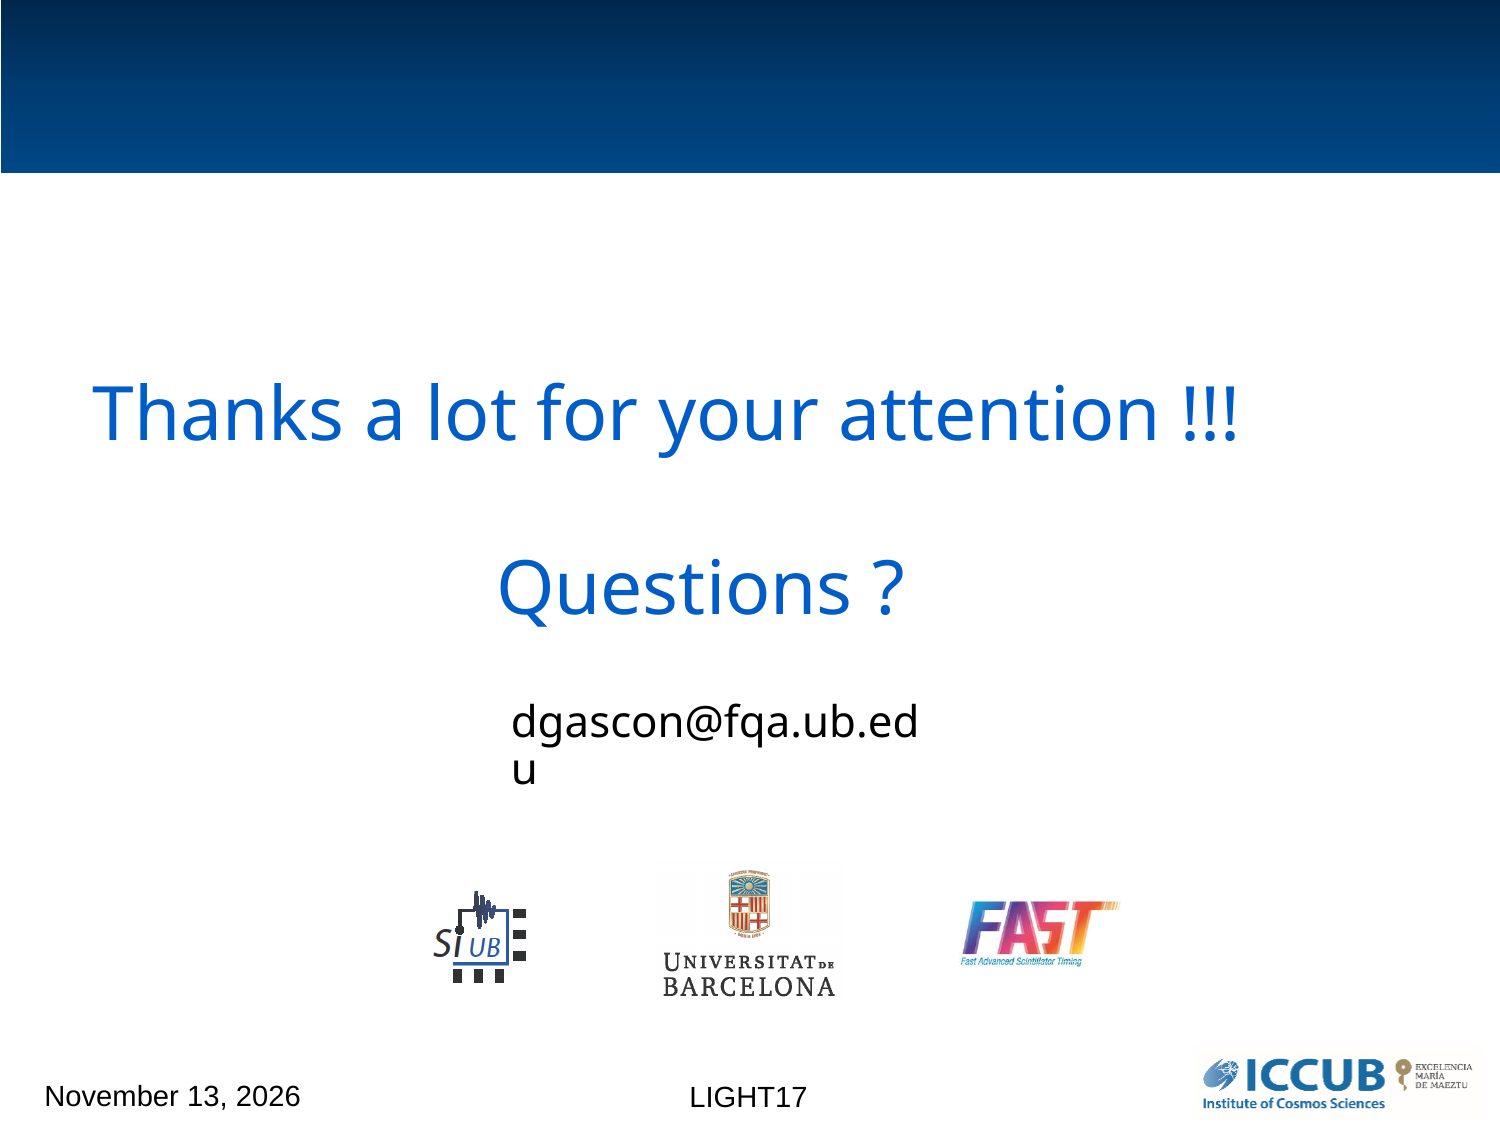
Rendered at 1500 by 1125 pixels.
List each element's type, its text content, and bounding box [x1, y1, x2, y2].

picture [1, 0, 1500, 173]
picture [958, 898, 1122, 967]
text_box dgascon@fqa.ub.edu [494, 691, 959, 804]
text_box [654, 860, 843, 1005]
text_box [34, 843, 1466, 1125]
footer LIGHT17 [510, 1070, 987, 1116]
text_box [422, 884, 538, 992]
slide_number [29, 1069, 343, 1116]
text_box Thanks a lot for your attention !!! [76, 367, 1317, 502]
picture [1466, 1046, 1483, 1121]
text_box Questions ? [480, 541, 952, 655]
